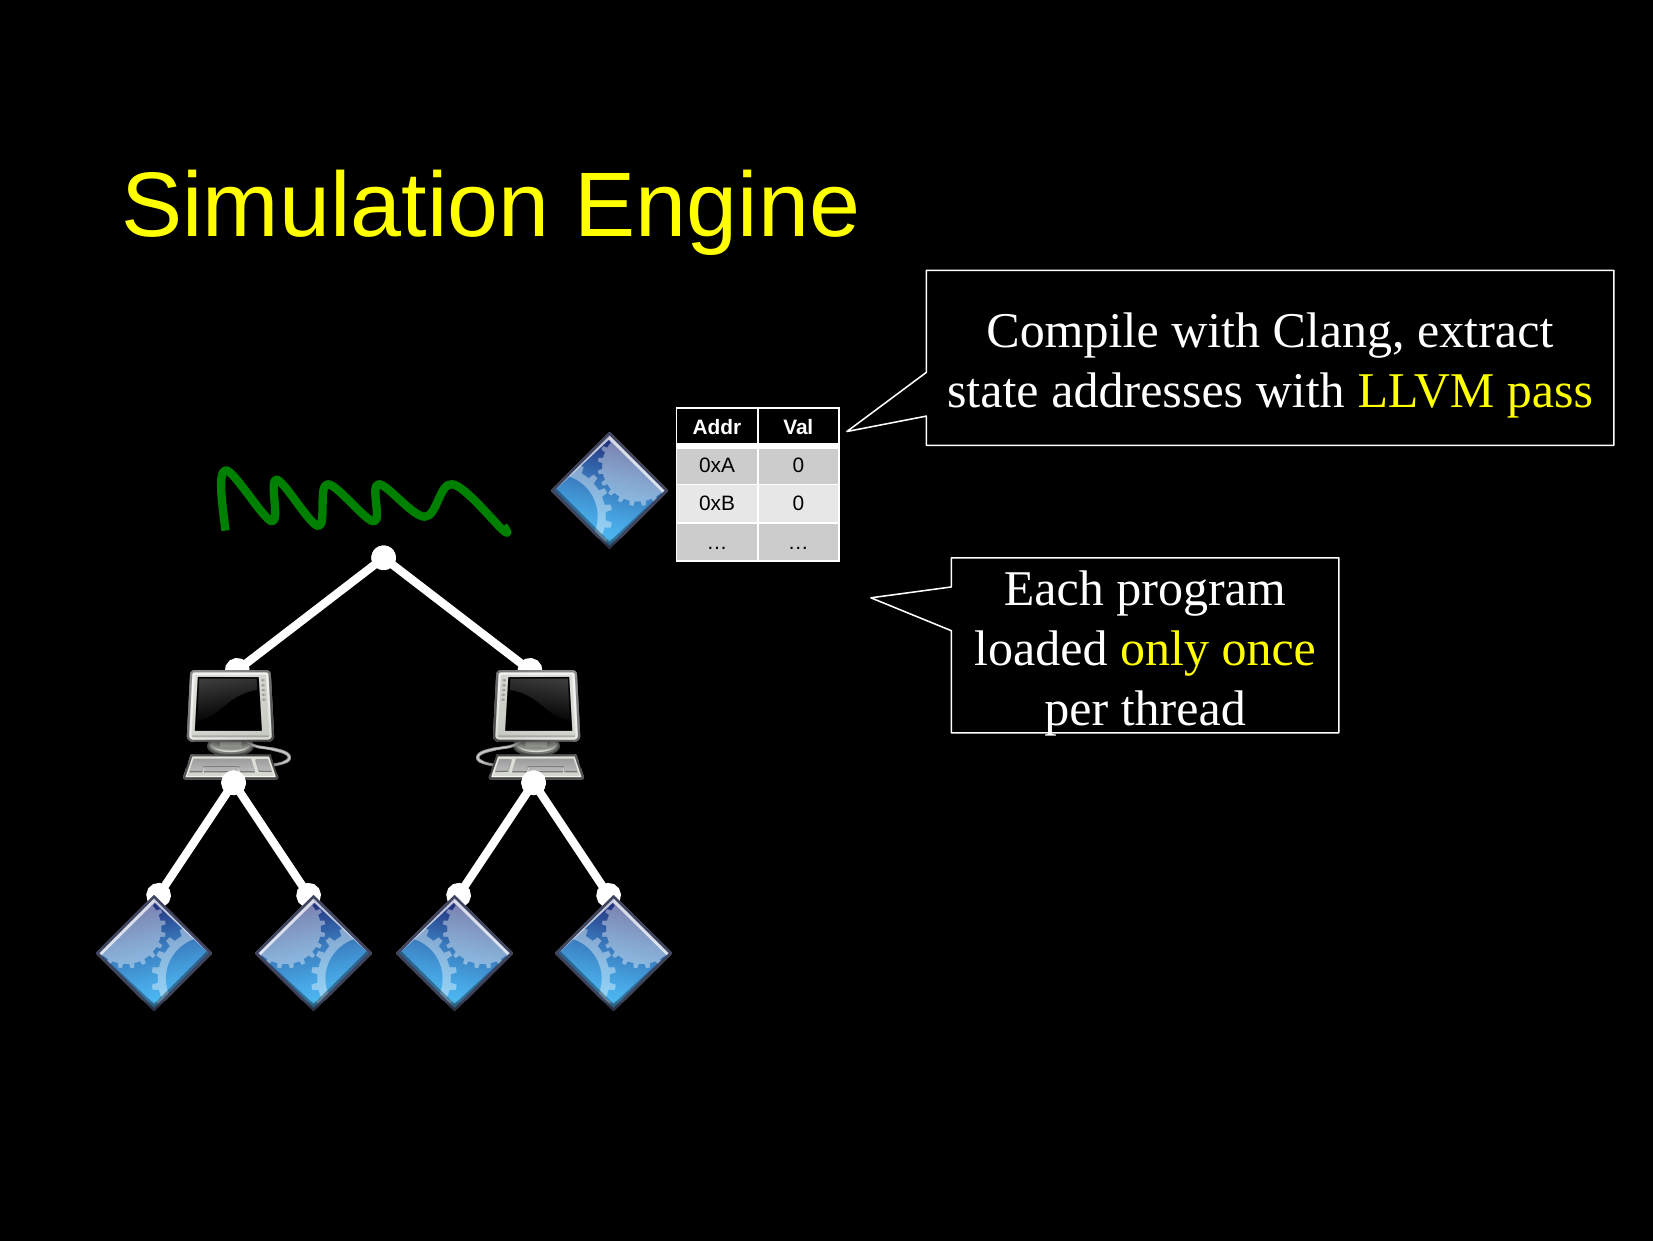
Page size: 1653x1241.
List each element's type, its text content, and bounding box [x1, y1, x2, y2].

table_cell 0xA [677, 449, 757, 484]
table_cell 0 [759, 485, 838, 522]
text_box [158, 782, 232, 896]
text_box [383, 557, 531, 671]
table_cell 0 [759, 449, 838, 484]
picture [395, 895, 513, 1033]
picture [476, 670, 584, 780]
picture [551, 432, 668, 571]
picture [95, 895, 213, 1033]
title Simulation Engine [121, 102, 1532, 309]
text_box Compile with Clang, extract state addresses with LLVM pass [846, 270, 1614, 446]
table_cell … [677, 524, 757, 560]
table_cell 0xB [677, 485, 757, 522]
picture [183, 670, 292, 780]
text_box [219, 468, 510, 535]
picture [554, 895, 672, 1033]
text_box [237, 557, 382, 671]
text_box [458, 782, 534, 896]
table_header Val [759, 409, 838, 443]
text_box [534, 782, 609, 896]
text_box Each program loaded only once per thread [870, 557, 1339, 733]
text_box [233, 782, 309, 896]
table_cell … [759, 524, 838, 560]
picture [254, 895, 372, 1033]
table_header Addr [677, 409, 757, 443]
